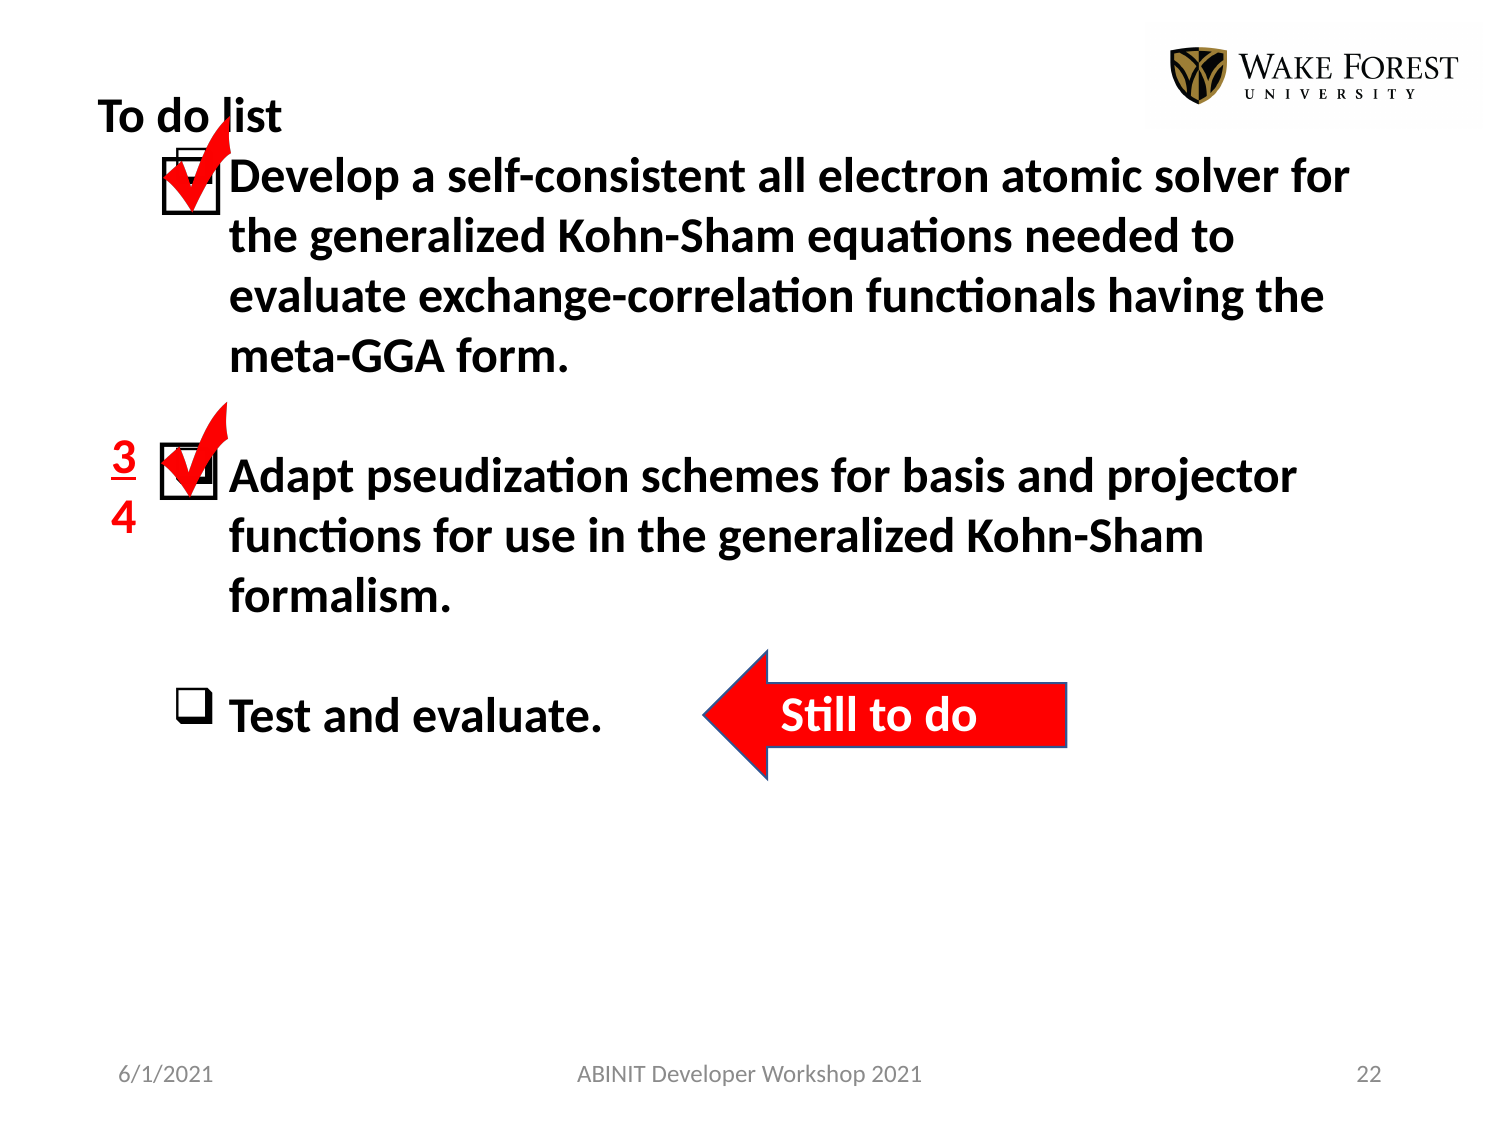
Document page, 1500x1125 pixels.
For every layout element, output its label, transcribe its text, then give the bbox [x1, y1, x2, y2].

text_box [703, 651, 1146, 779]
text_box To do list Develop a self-consistent all electron atomic solver for the generalized Kohn-Sham equations needed to evaluate exchange-correlation functionals having the meta-GGA form. Adapt pseudization schemes for basis and projector functions for use in the generalized Kohn-Sham formalism. Test and evaluate. [82, 75, 1417, 751]
footer ABINIT Developer Workshop 2021 [496, 1042, 1004, 1103]
text_box 3 4 [96, 416, 155, 551]
picture [152, 400, 234, 503]
picture [1145, 22, 1483, 129]
picture [154, 114, 237, 217]
slide_number 22 [1059, 1042, 1397, 1103]
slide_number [103, 1042, 441, 1103]
